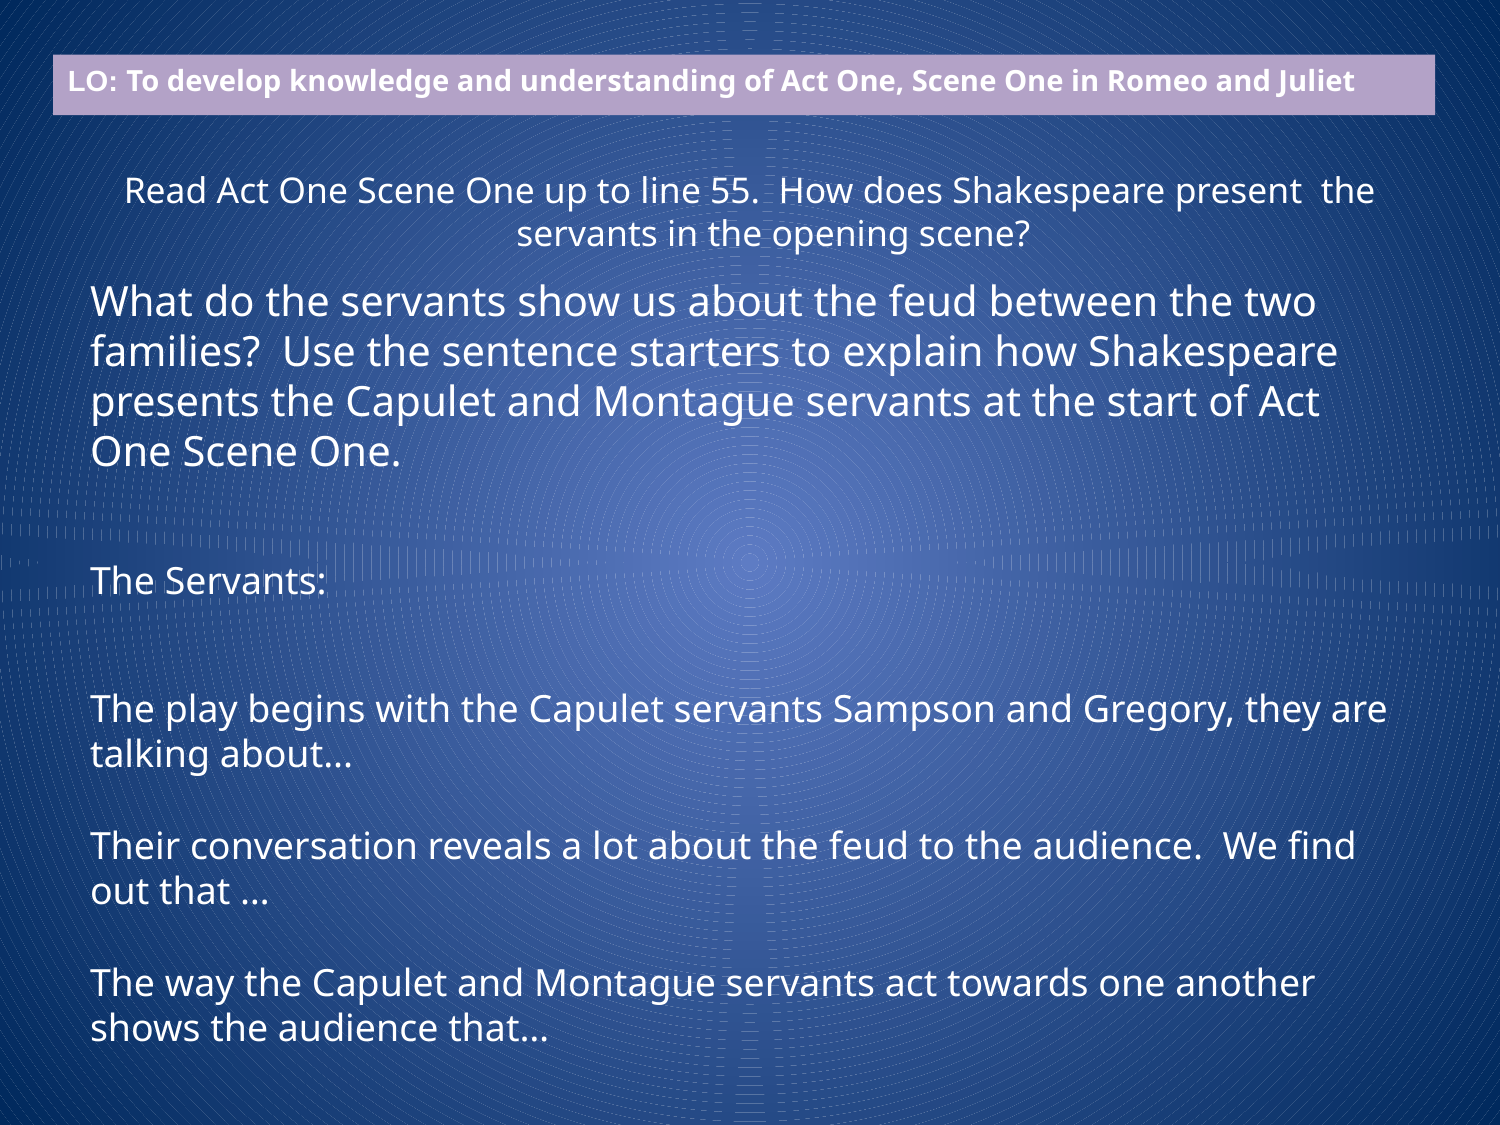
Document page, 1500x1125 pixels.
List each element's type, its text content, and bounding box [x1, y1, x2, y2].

list Read Act One Scene One up to line 55. How does Shakespeare present the servants in the opening scene? What do the servants show us about the feud between the two families? Use the sentence starters to explain how Shakespeare presents the Capulet and Montague servants at the start of Act One Scene One. The Servants: The play begins with the Capulet servants Sampson and Gregory, they are talking about... Their conversation reveals a lot about the feud to the audience. We find out that … The way the Capulet and Montague servants act towards one another shows the audience that… [75, 160, 1425, 1071]
text_box LO: To develop knowledge and understanding of Act One, Scene One in Romeo and Juliet [53, 54, 1436, 105]
